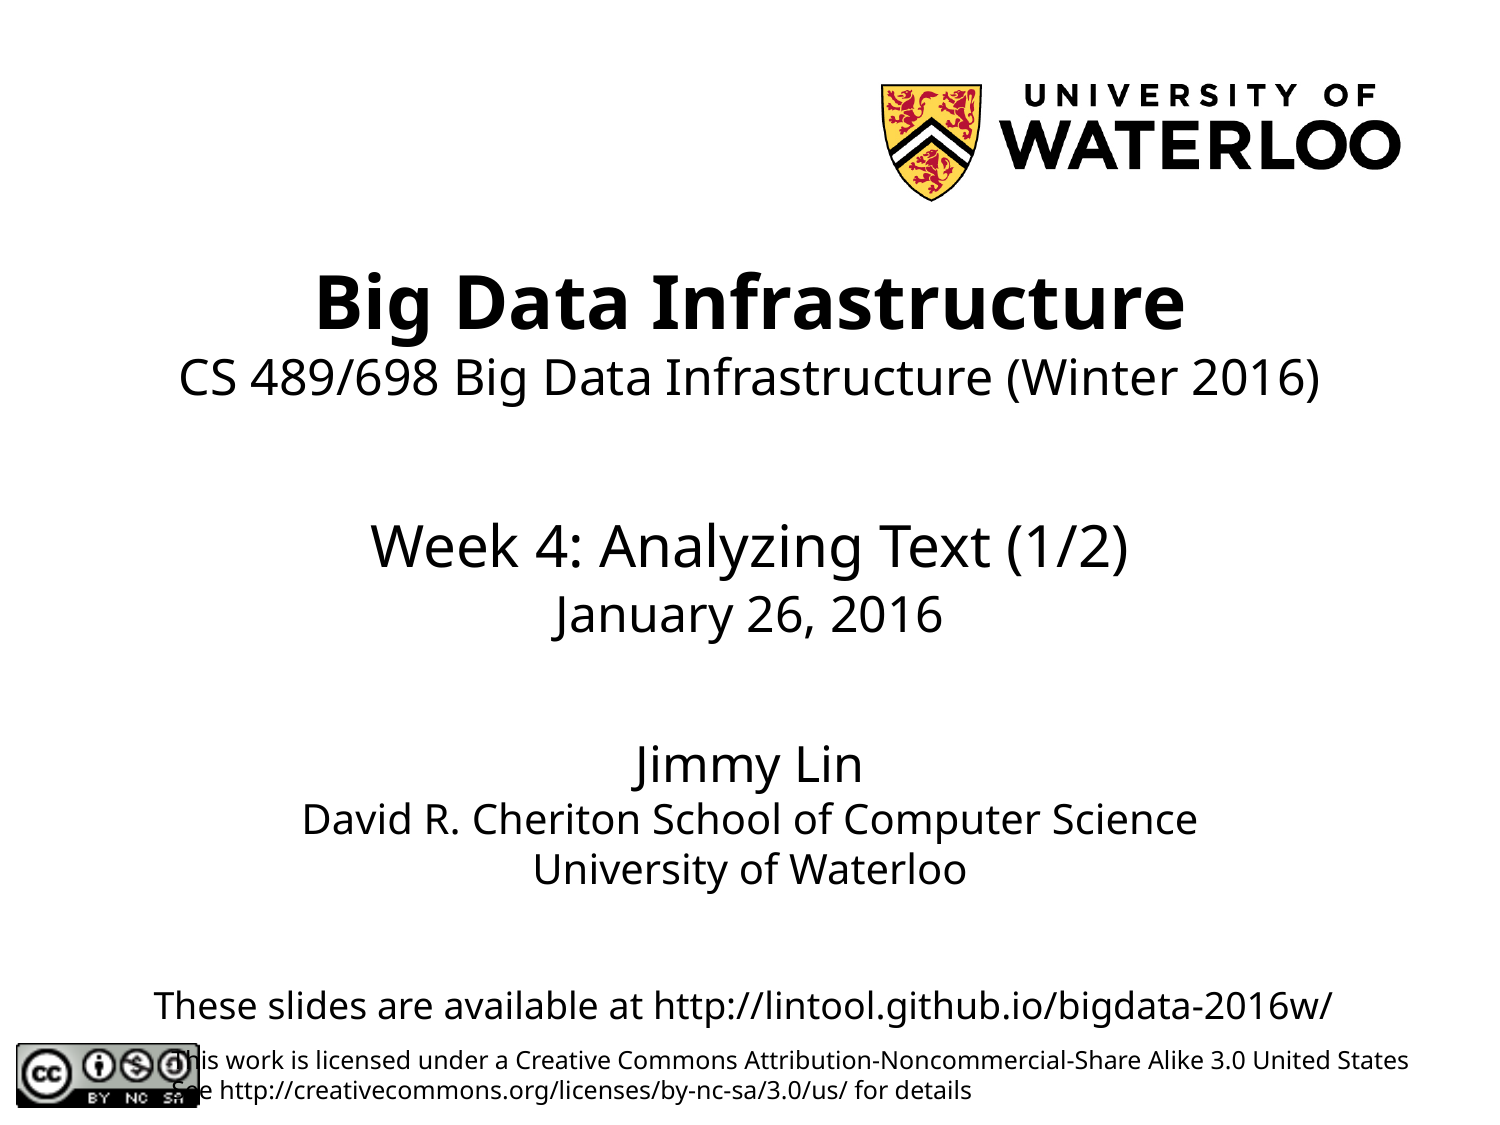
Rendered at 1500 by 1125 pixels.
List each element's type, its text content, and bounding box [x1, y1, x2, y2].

picture [778, 0, 1500, 290]
text_box Jimmy Lin David R. Cheriton School of Computer Science University of Waterloo [12, 750, 1488, 875]
text_box January 26, 2016 [12, 549, 1488, 675]
text_box This work is licensed under a Creative Commons Attribution-Noncommercial-Share Alike 3.0 United States See http://creativecommons.org/licenses/by-nc-sa/3.0/us/ for details [156, 1037, 1426, 1113]
text_box CS 489/698 Big Data Infrastructure (Winter 2016) [0, 337, 1500, 413]
text_box Week 4: Analyzing Text (1/2) [12, 487, 1488, 549]
text_box Big Data Infrastructure [12, 224, 1488, 337]
picture [16, 1042, 201, 1108]
text_box These slides are available at http://lintool.github.io/bigdata-2016w/ [138, 974, 1349, 1035]
